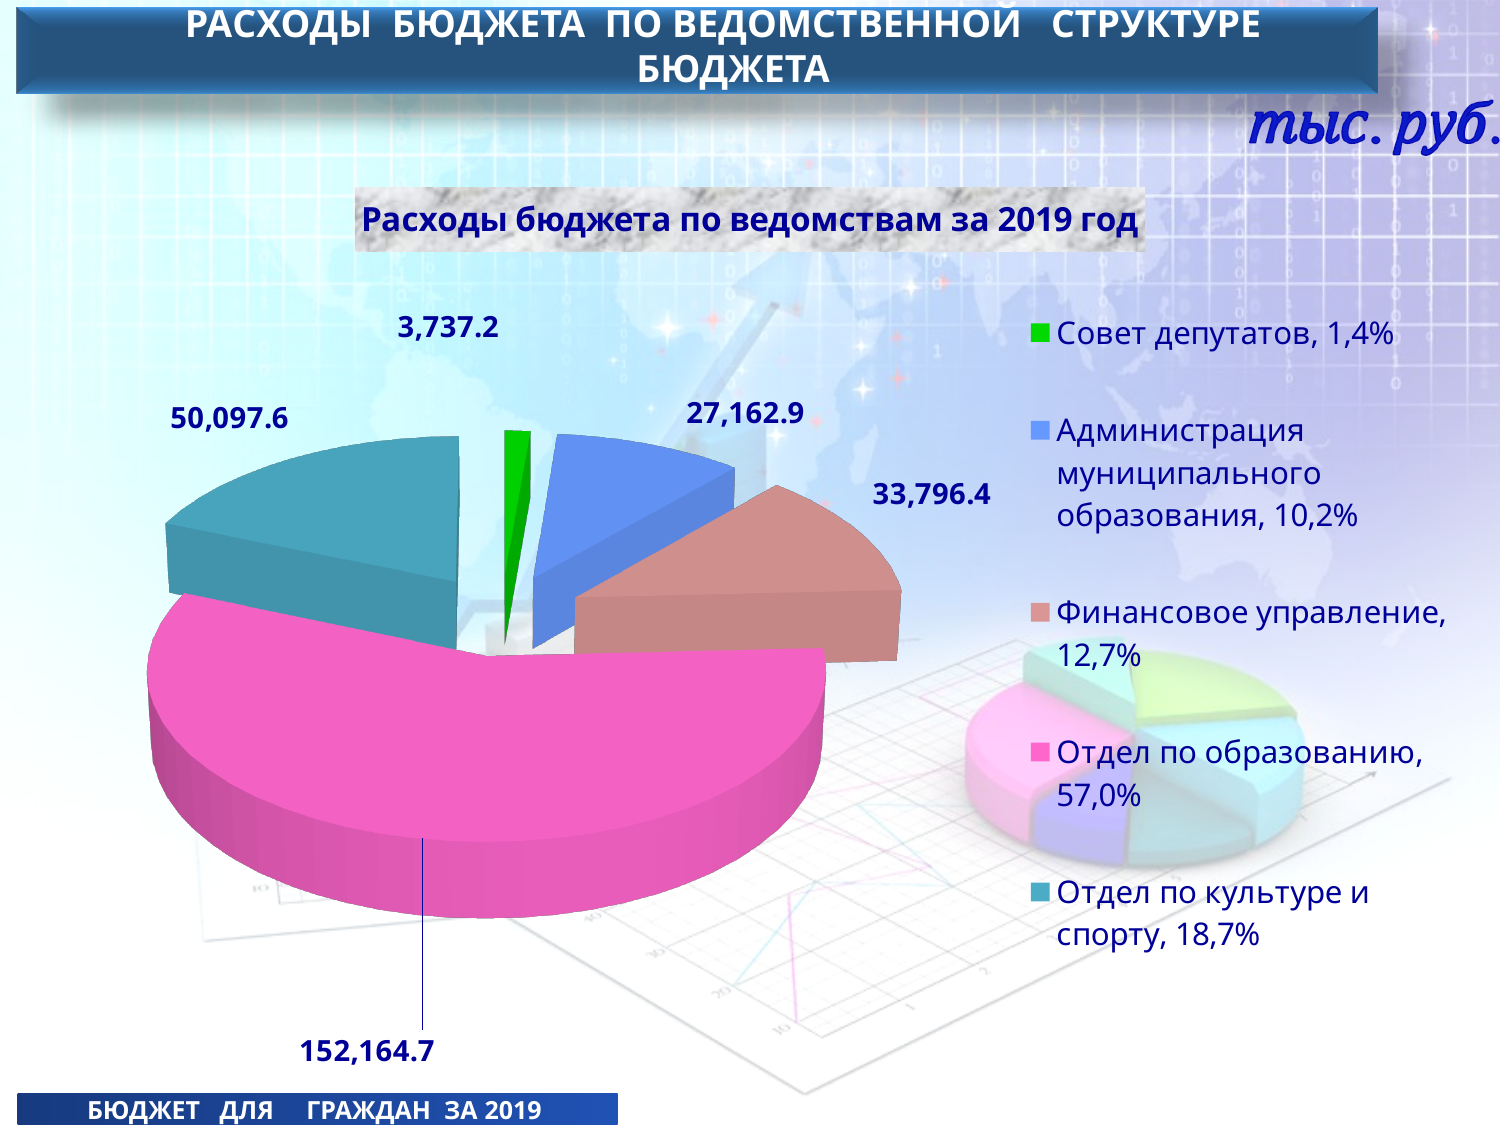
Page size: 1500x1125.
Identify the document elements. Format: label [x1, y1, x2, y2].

picture [0, 0, 1500, 1125]
chart [29, 160, 1471, 1083]
